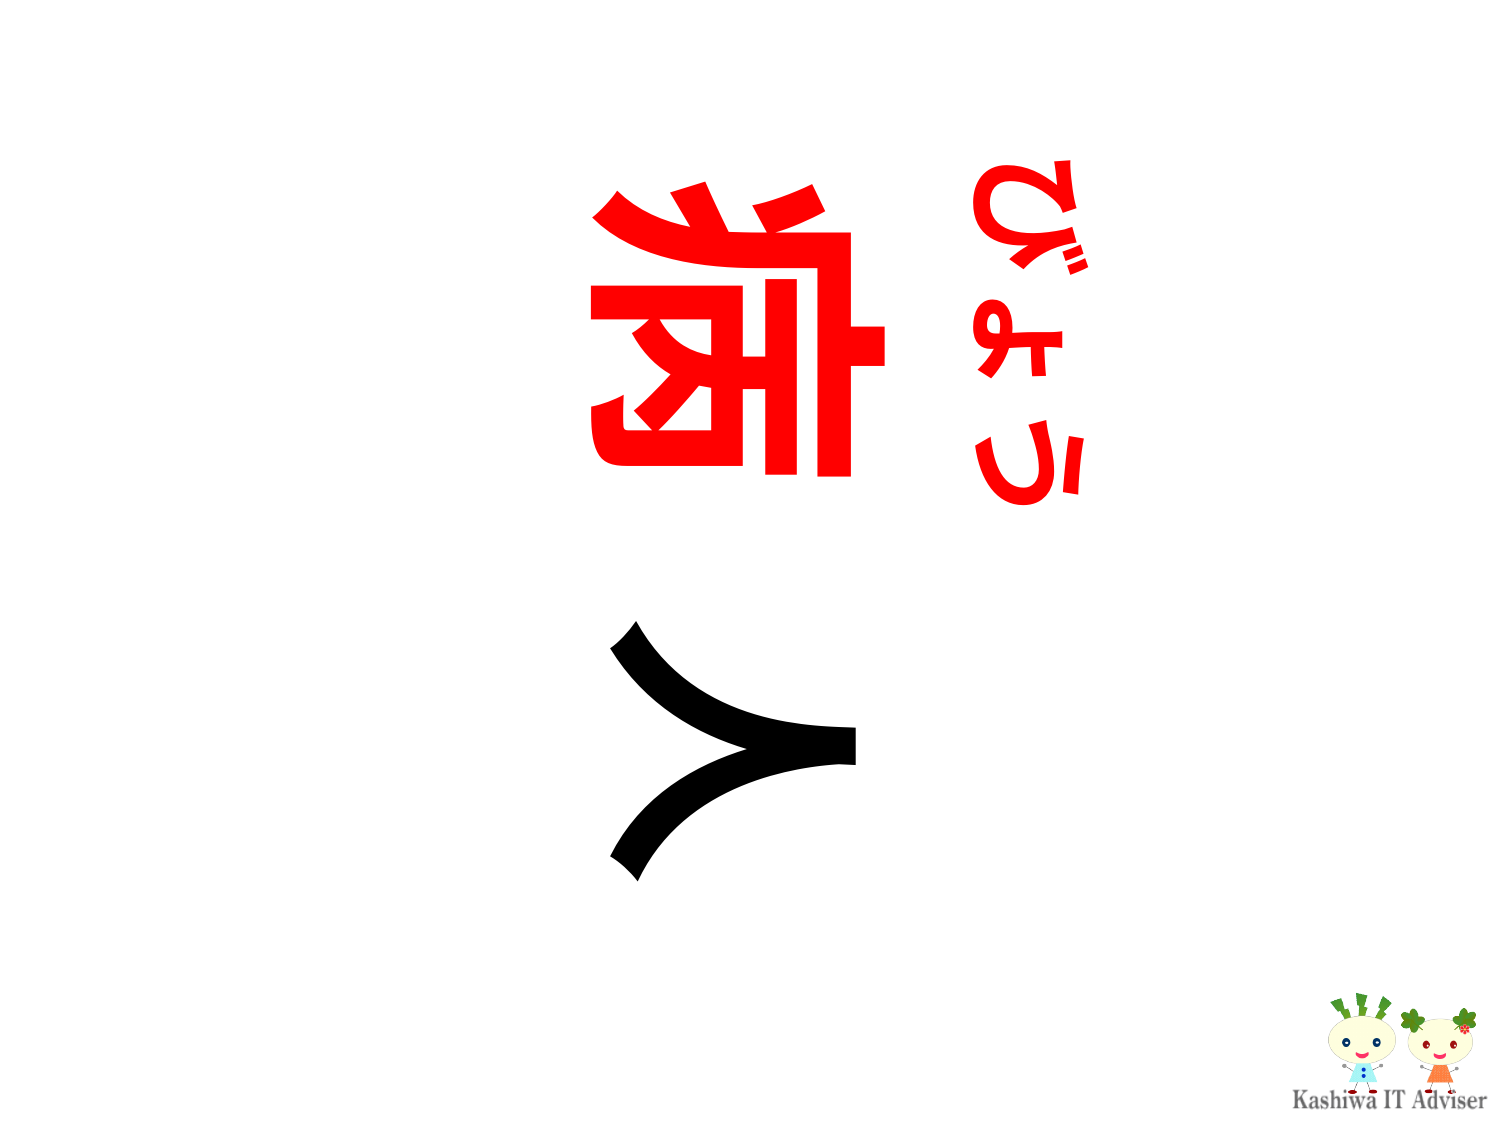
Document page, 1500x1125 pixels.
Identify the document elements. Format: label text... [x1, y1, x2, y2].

text_box 人 [575, 615, 904, 917]
text_box びょう [934, 137, 1117, 598]
text_box 病 [530, 160, 934, 468]
picture [1292, 992, 1488, 1110]
